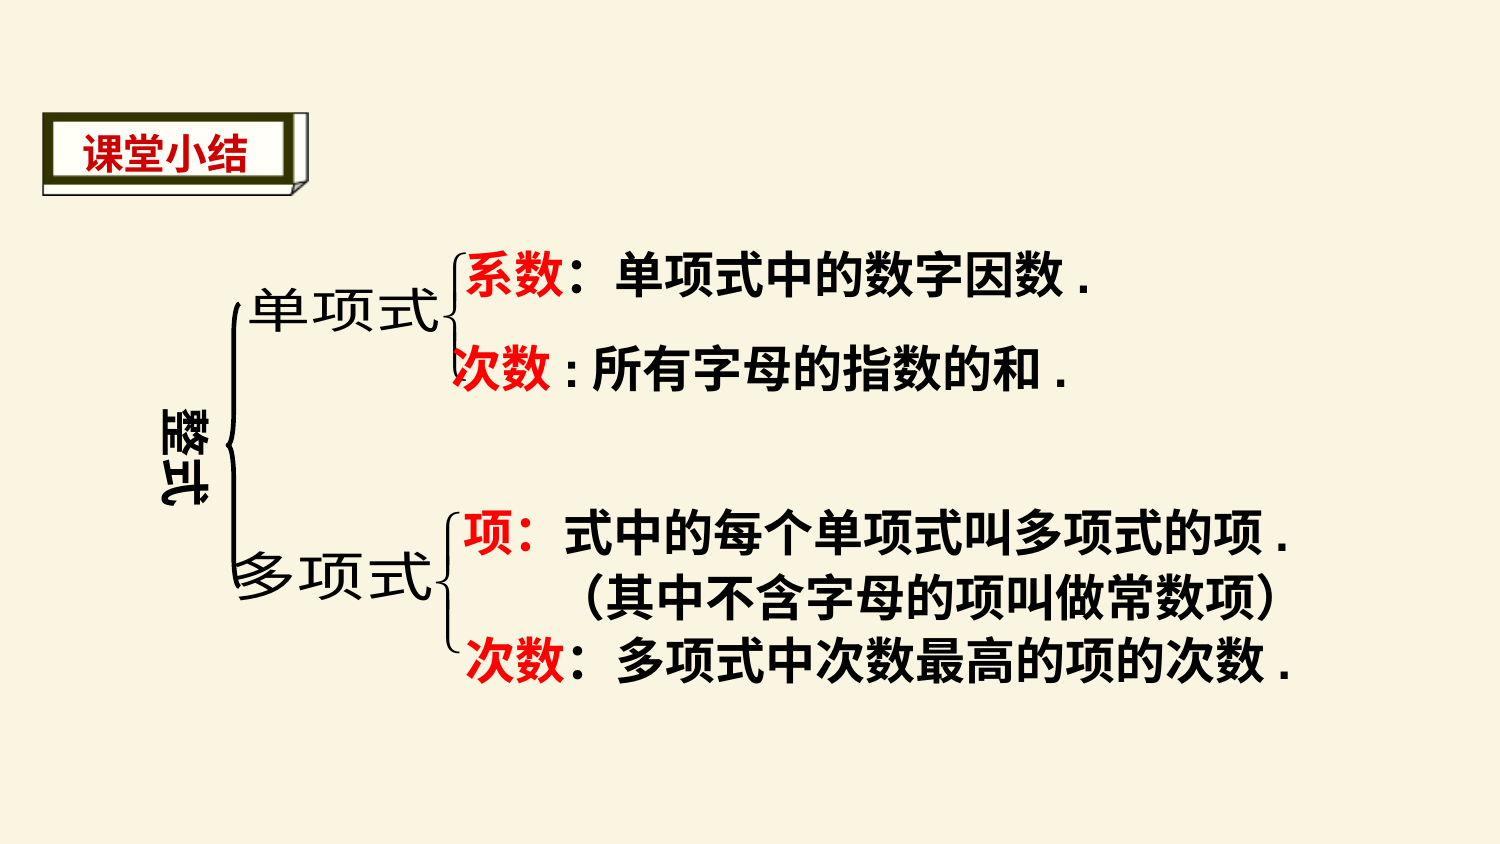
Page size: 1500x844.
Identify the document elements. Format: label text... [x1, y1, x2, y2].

text_box [227, 303, 240, 503]
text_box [224, 503, 511, 663]
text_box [41, 111, 309, 196]
text_box 整式 [133, 392, 224, 509]
text_box 次数：多项式中次数最高的项的次数. [450, 622, 1307, 698]
text_box 系数：单项式中的数字因数. [449, 236, 1106, 312]
text_box 次数:所有字母的指数的和. [436, 330, 1083, 405]
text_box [239, 244, 513, 390]
text_box （其中不含字母的项叫做常数项） [540, 558, 1321, 634]
text_box 项：式中的每个单项式叫多项式的项. [448, 494, 1304, 569]
